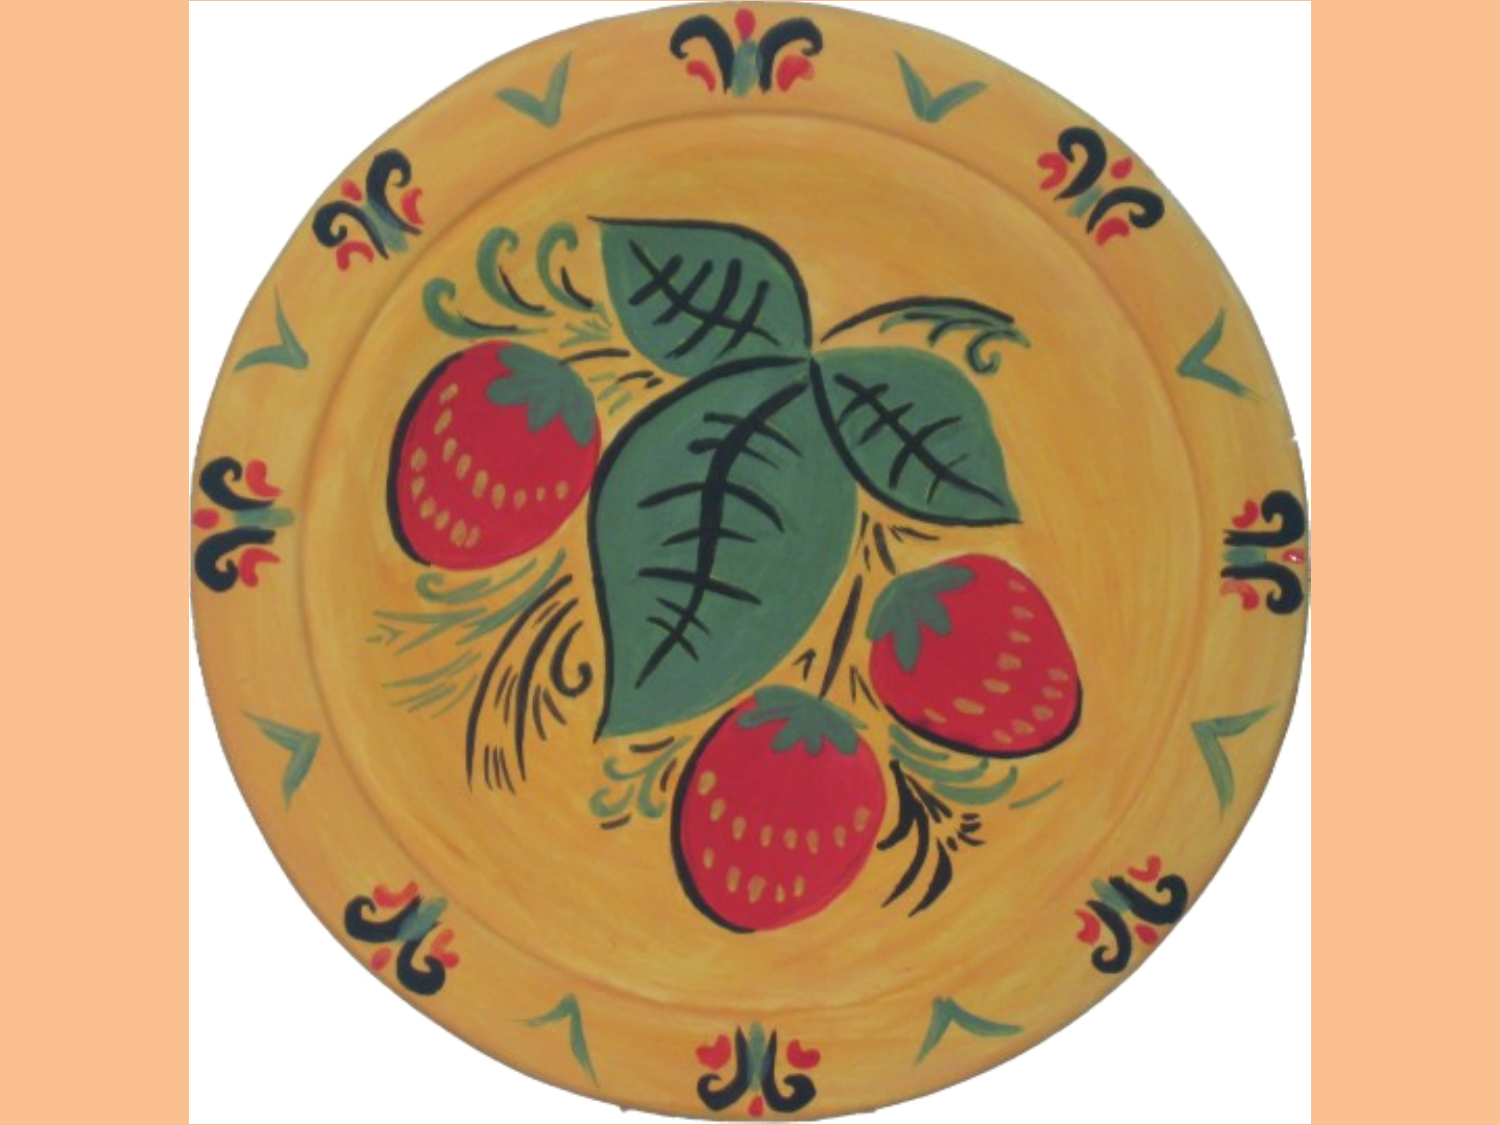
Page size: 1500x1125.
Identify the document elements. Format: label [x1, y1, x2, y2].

picture [189, 0, 1311, 1125]
